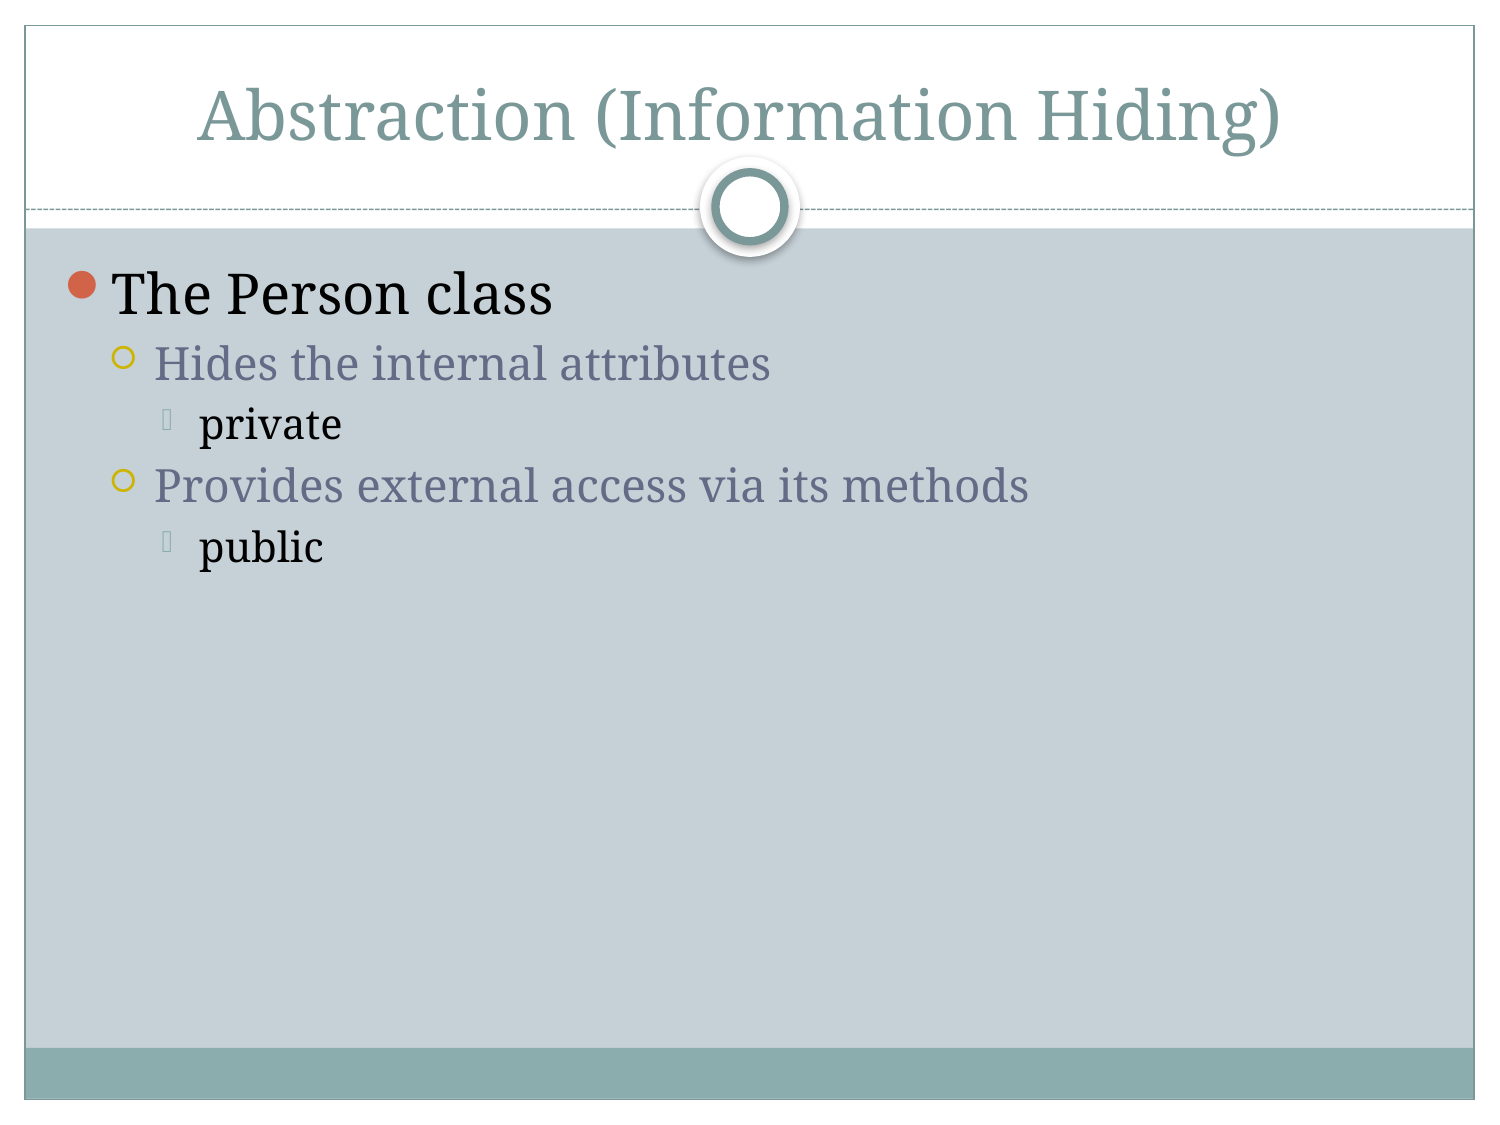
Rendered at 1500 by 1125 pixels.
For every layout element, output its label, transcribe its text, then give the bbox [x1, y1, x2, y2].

list The Person class Hides the internal attributes private Provides external access via its methods public [49, 250, 1445, 1001]
title Abstraction (Information Hiding) [49, 37, 1450, 162]
